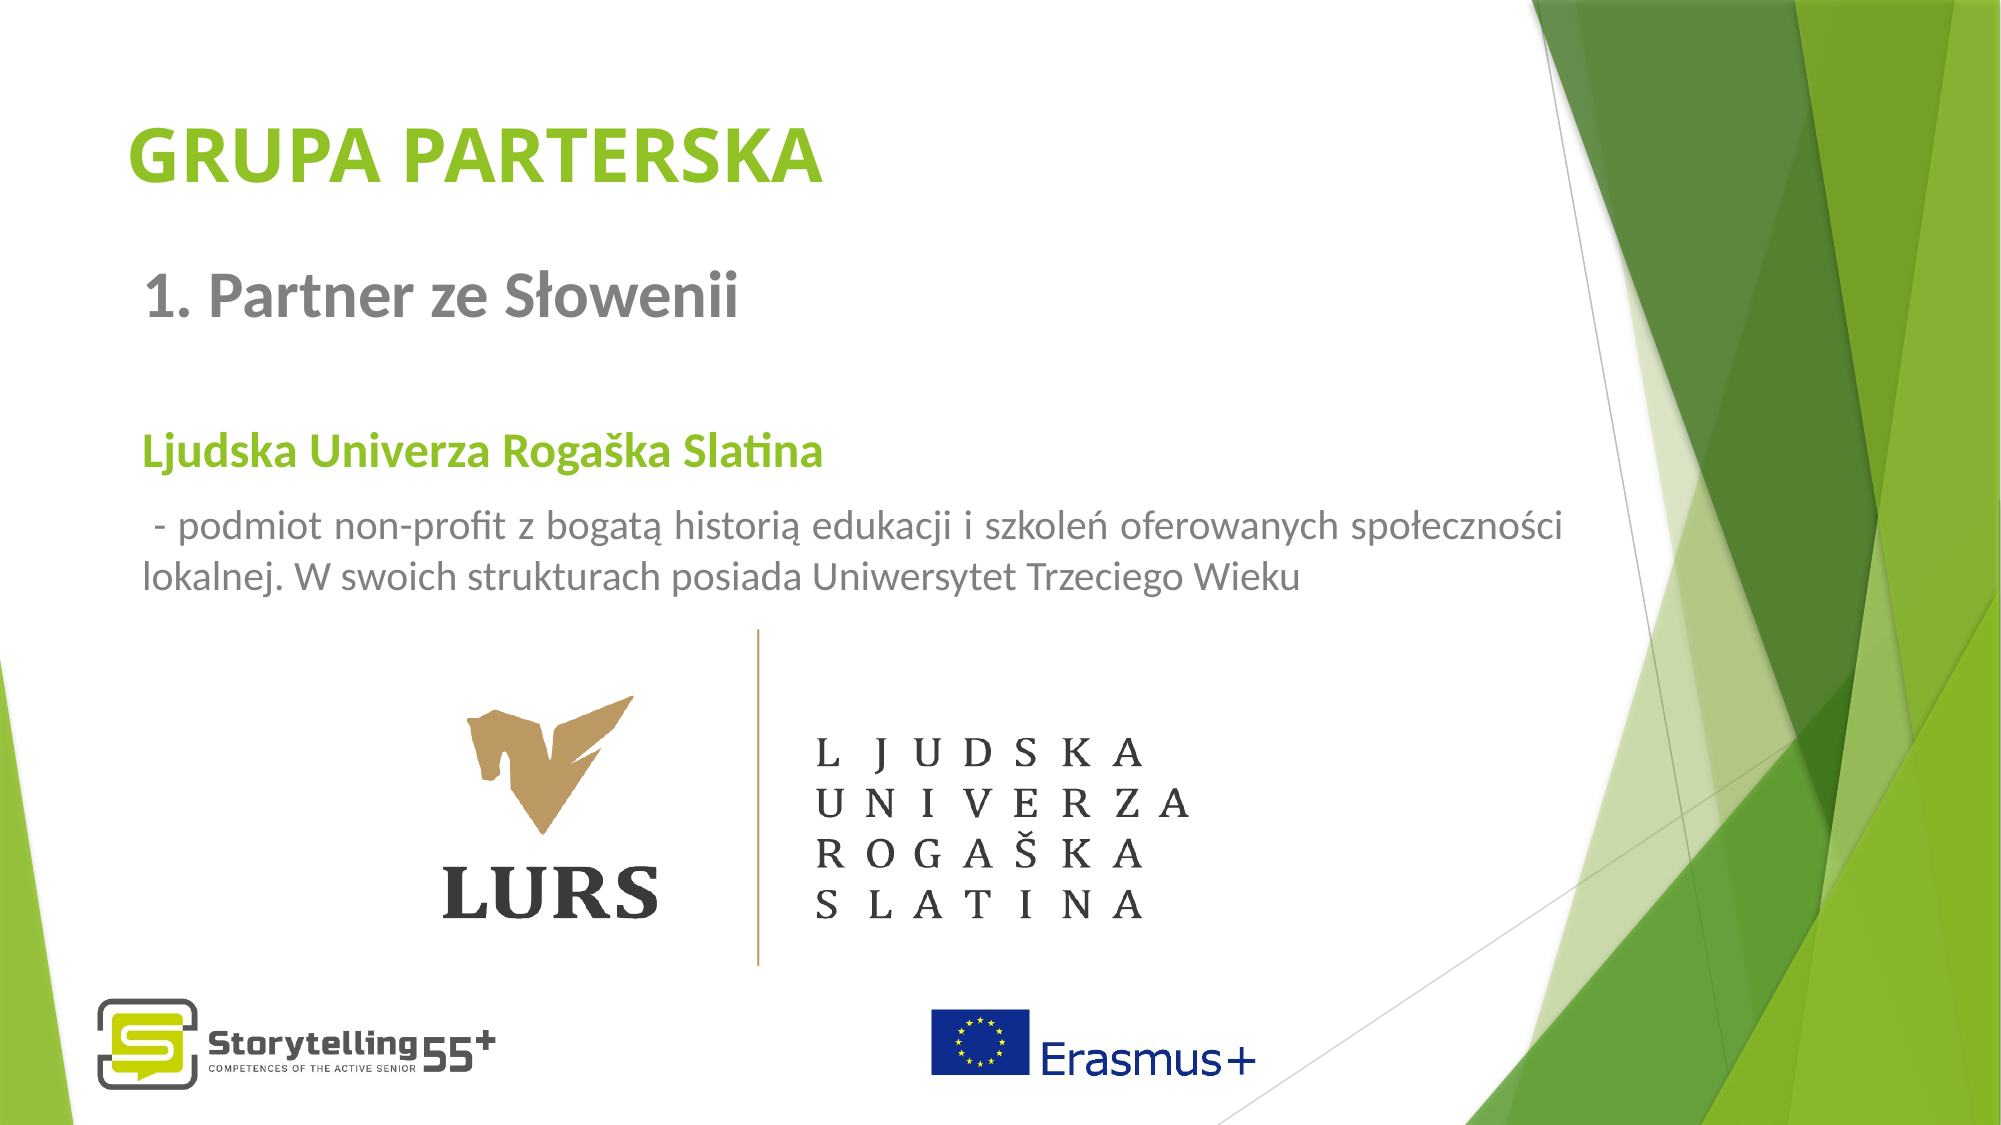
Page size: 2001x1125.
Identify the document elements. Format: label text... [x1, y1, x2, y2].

picture [443, 628, 1190, 967]
picture [924, 1002, 1259, 1086]
list 1. Partner ze Słowenii Ljudska Univerza Rogaška Slatina - podmiot non-profit z bogatą historią edukacji i szkoleń oferowanych społeczności lokalnej. W swoich strukturach posiada Uniwersytet Trzeciego Wieku [127, 243, 1580, 953]
picture [90, 990, 503, 1098]
title GRUPA PARTERSKA [111, 99, 1522, 244]
